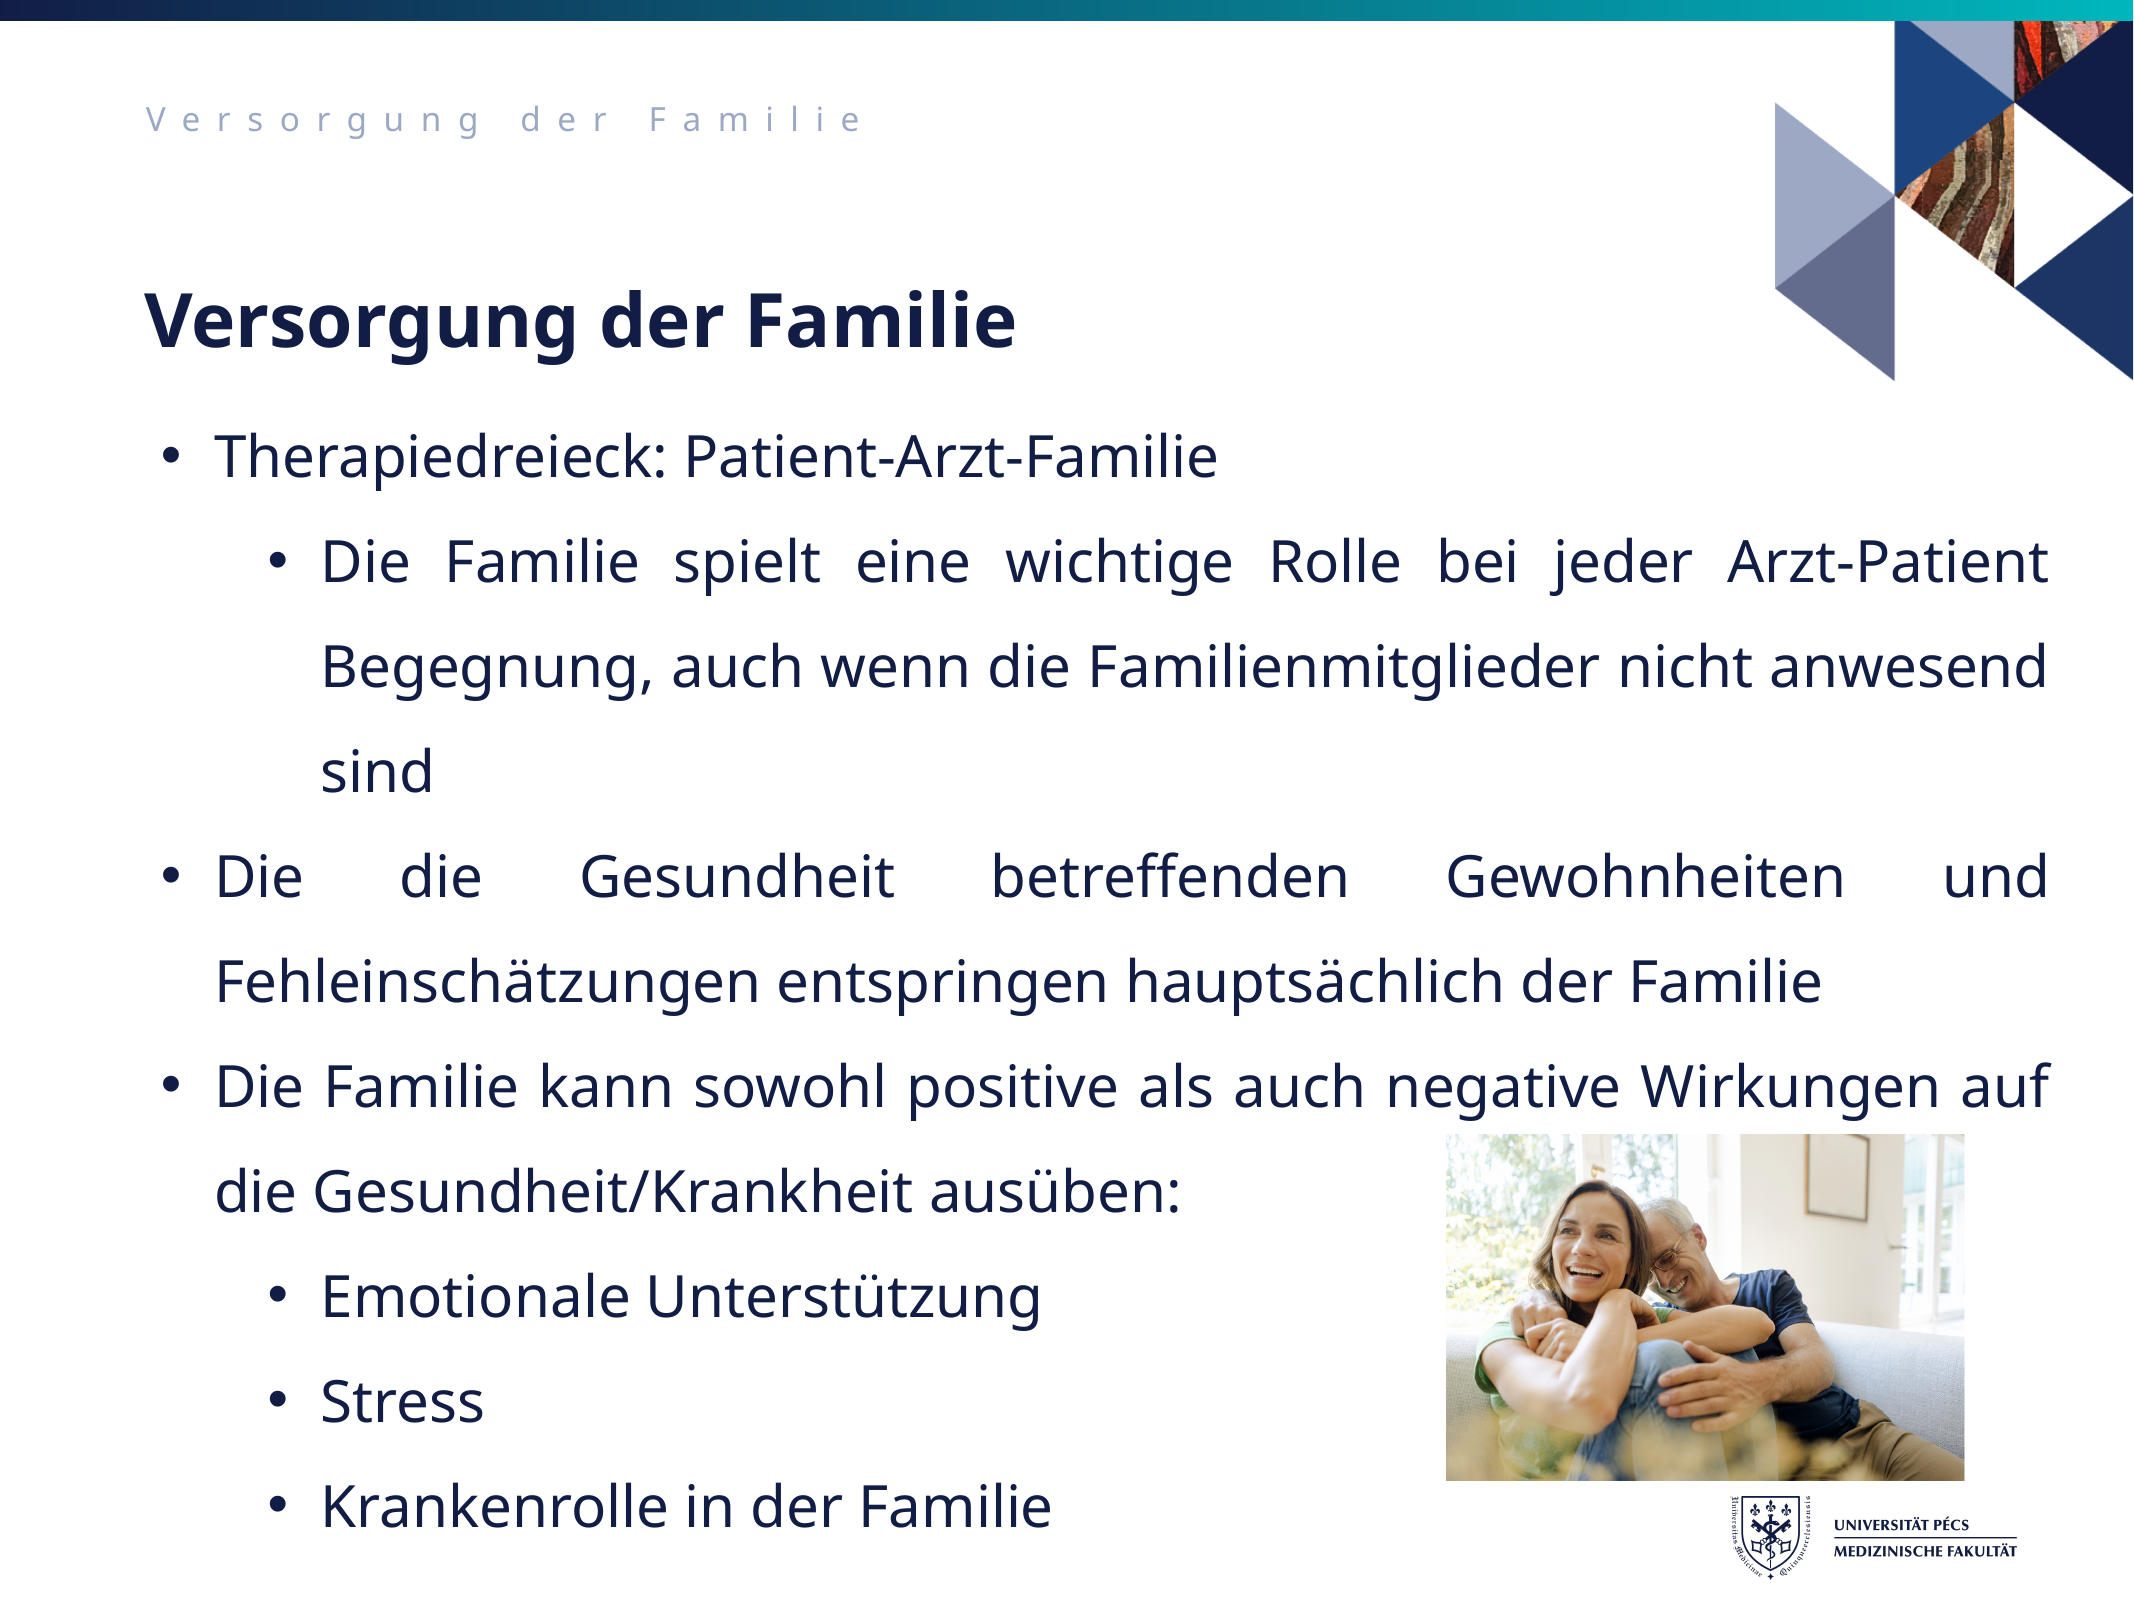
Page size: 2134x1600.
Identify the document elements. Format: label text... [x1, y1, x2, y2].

list Therapiedreieck: Patient-Arzt-Familie Die Familie spielt eine wichtige Rolle bei jeder Arzt-Patient Begegnung, auch wenn die Familienmitglieder nicht anwesend sind Die die Gesundheit betreffenden Gewohnheiten und Fehleinschätzungen entspringen hauptsächlich der Familie Die Familie kann sowohl positive als auch negative Wirkungen auf die Gesundheit/Krankheit ausüben: Emotionale Unterstützung Stress Krankenrolle in der Familie [46, 376, 2058, 1600]
picture [1774, 0, 2134, 382]
list Versorgung der Familie [137, 94, 2024, 160]
picture [1445, 1134, 1965, 1481]
title Versorgung der Familie [135, 264, 2017, 376]
